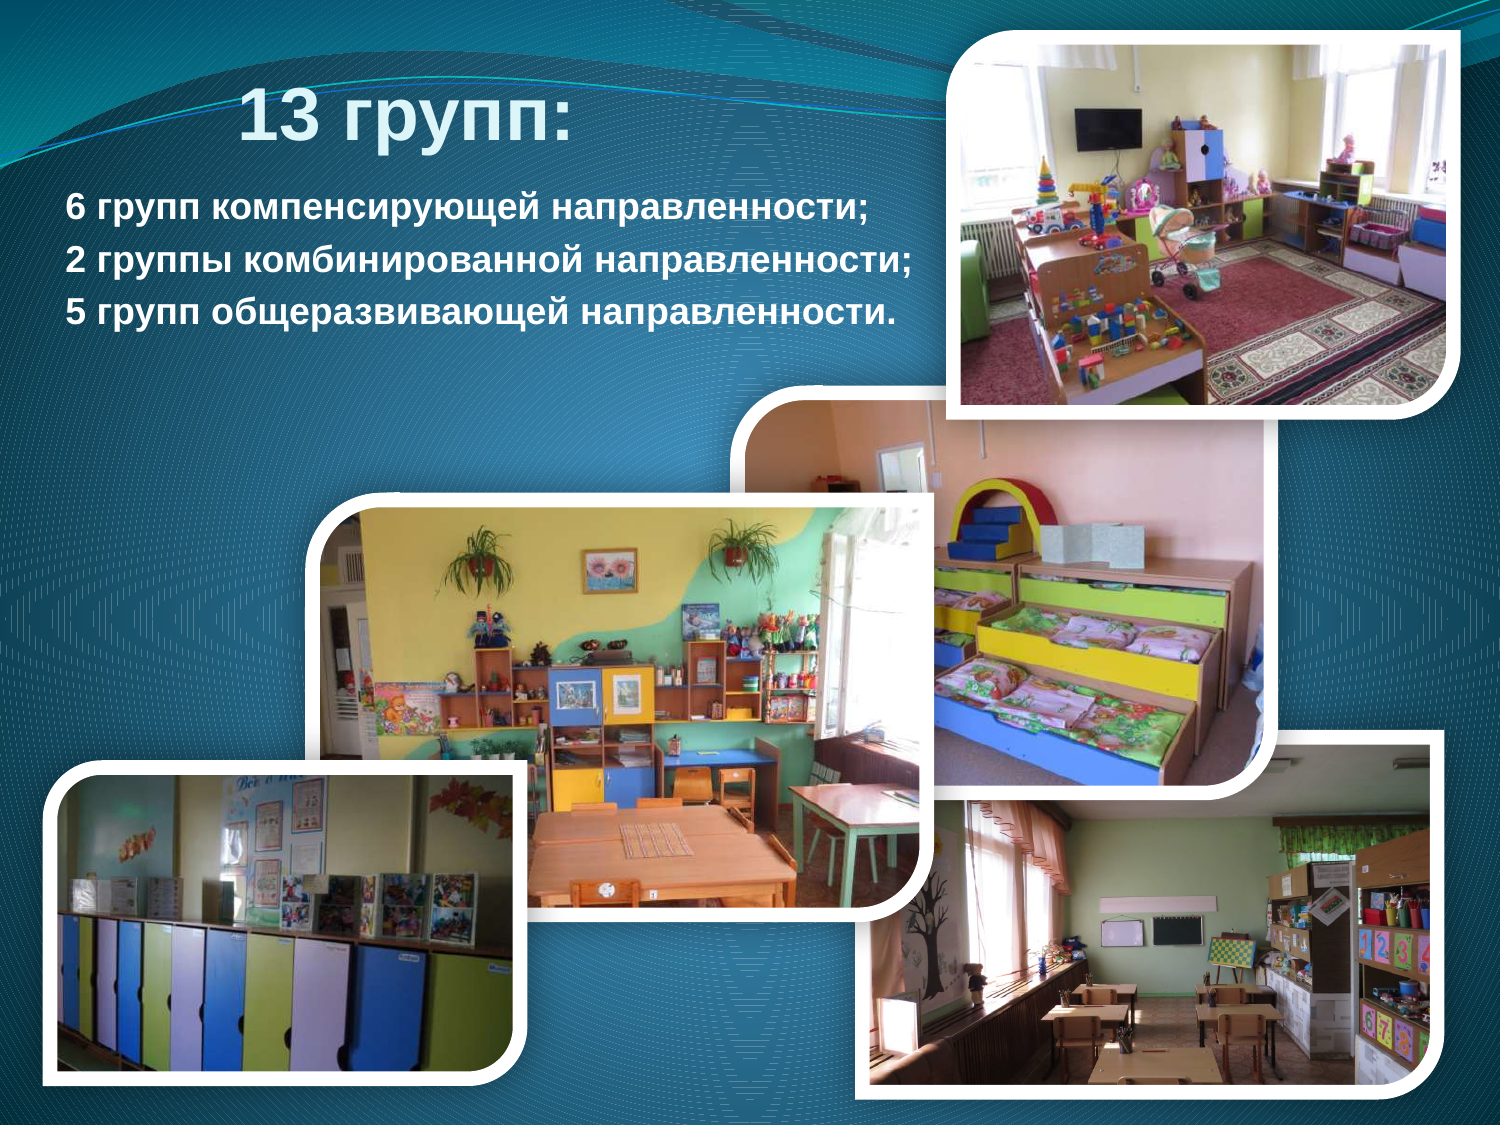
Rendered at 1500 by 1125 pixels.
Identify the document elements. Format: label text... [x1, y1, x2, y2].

picture [862, 736, 1438, 1093]
picture [49, 392, 1272, 1079]
title 13 групп: [99, 75, 735, 174]
picture [953, 37, 1454, 413]
list 6 групп компенсирующей направленности; 2 группы комбинированной направленности; 5 групп общеразвивающей направленности. [62, 174, 919, 463]
